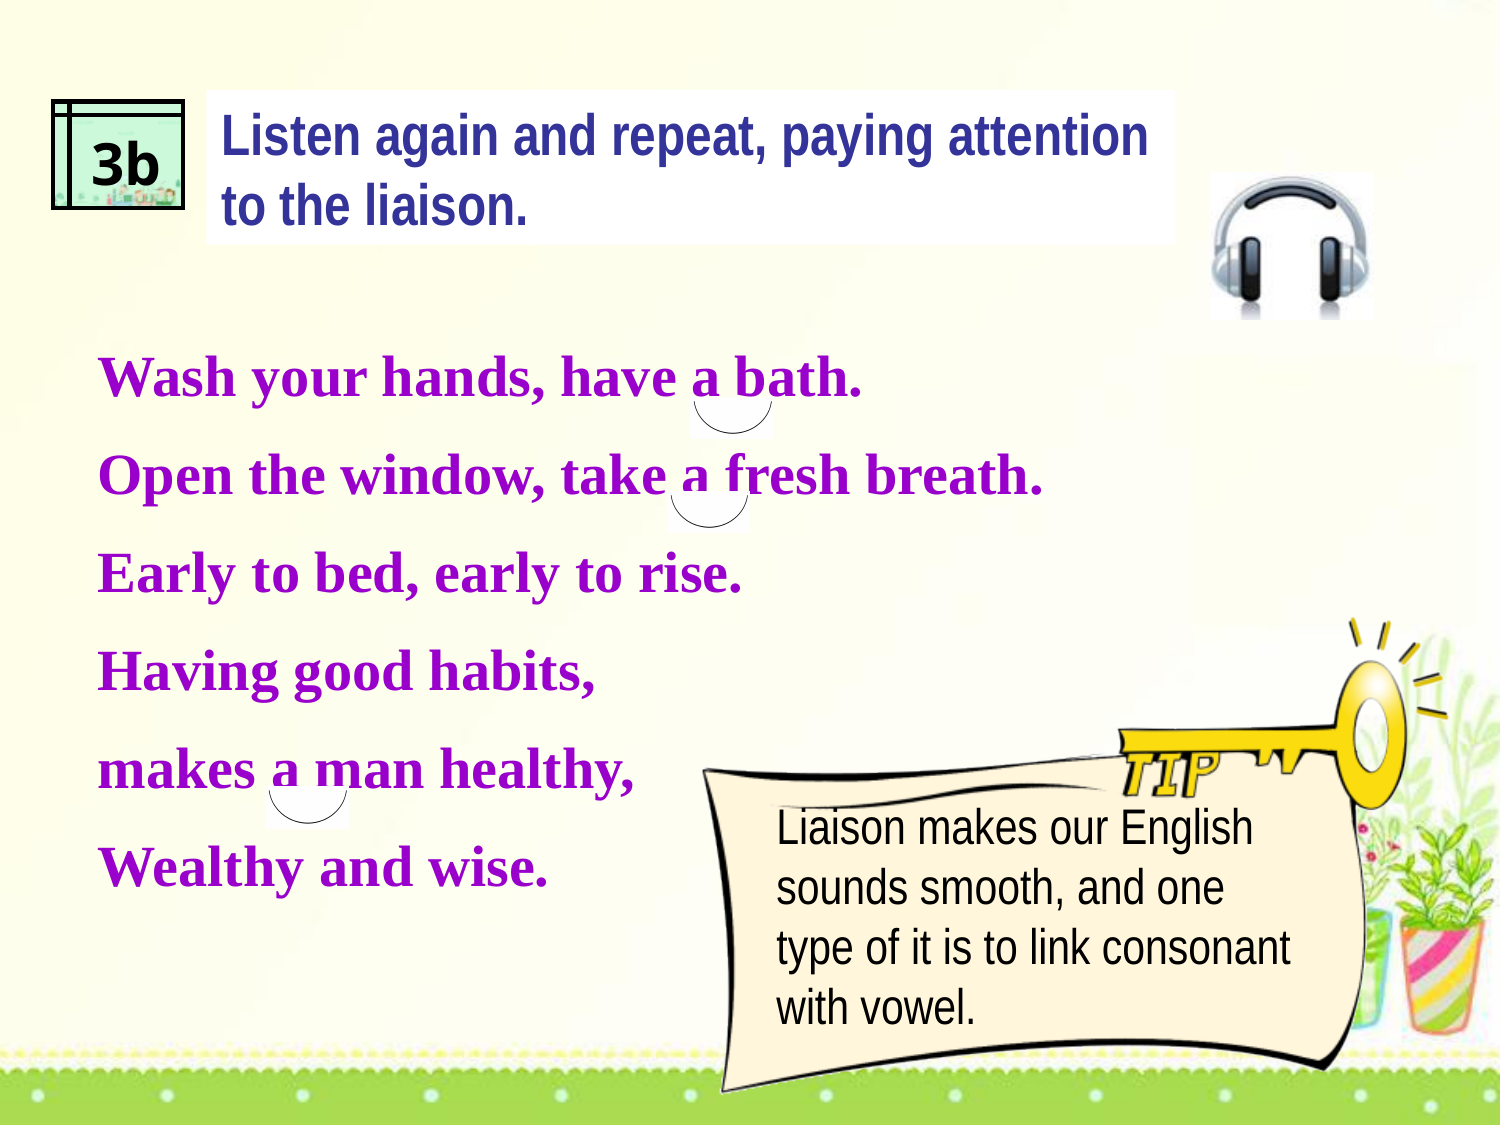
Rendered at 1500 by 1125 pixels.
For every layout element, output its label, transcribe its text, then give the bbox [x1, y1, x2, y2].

text_box Listen again and repeat, paying attention to the liaison. [206, 90, 1176, 245]
picture [0, 0, 1500, 1125]
text_box Wash your hands, have a bath. Open the window, take a fresh breath. Early to bed, early to rise. Having good habits, makes a man healthy, Wealthy and wise. [82, 302, 1172, 906]
text_box 3b [53, 101, 184, 209]
